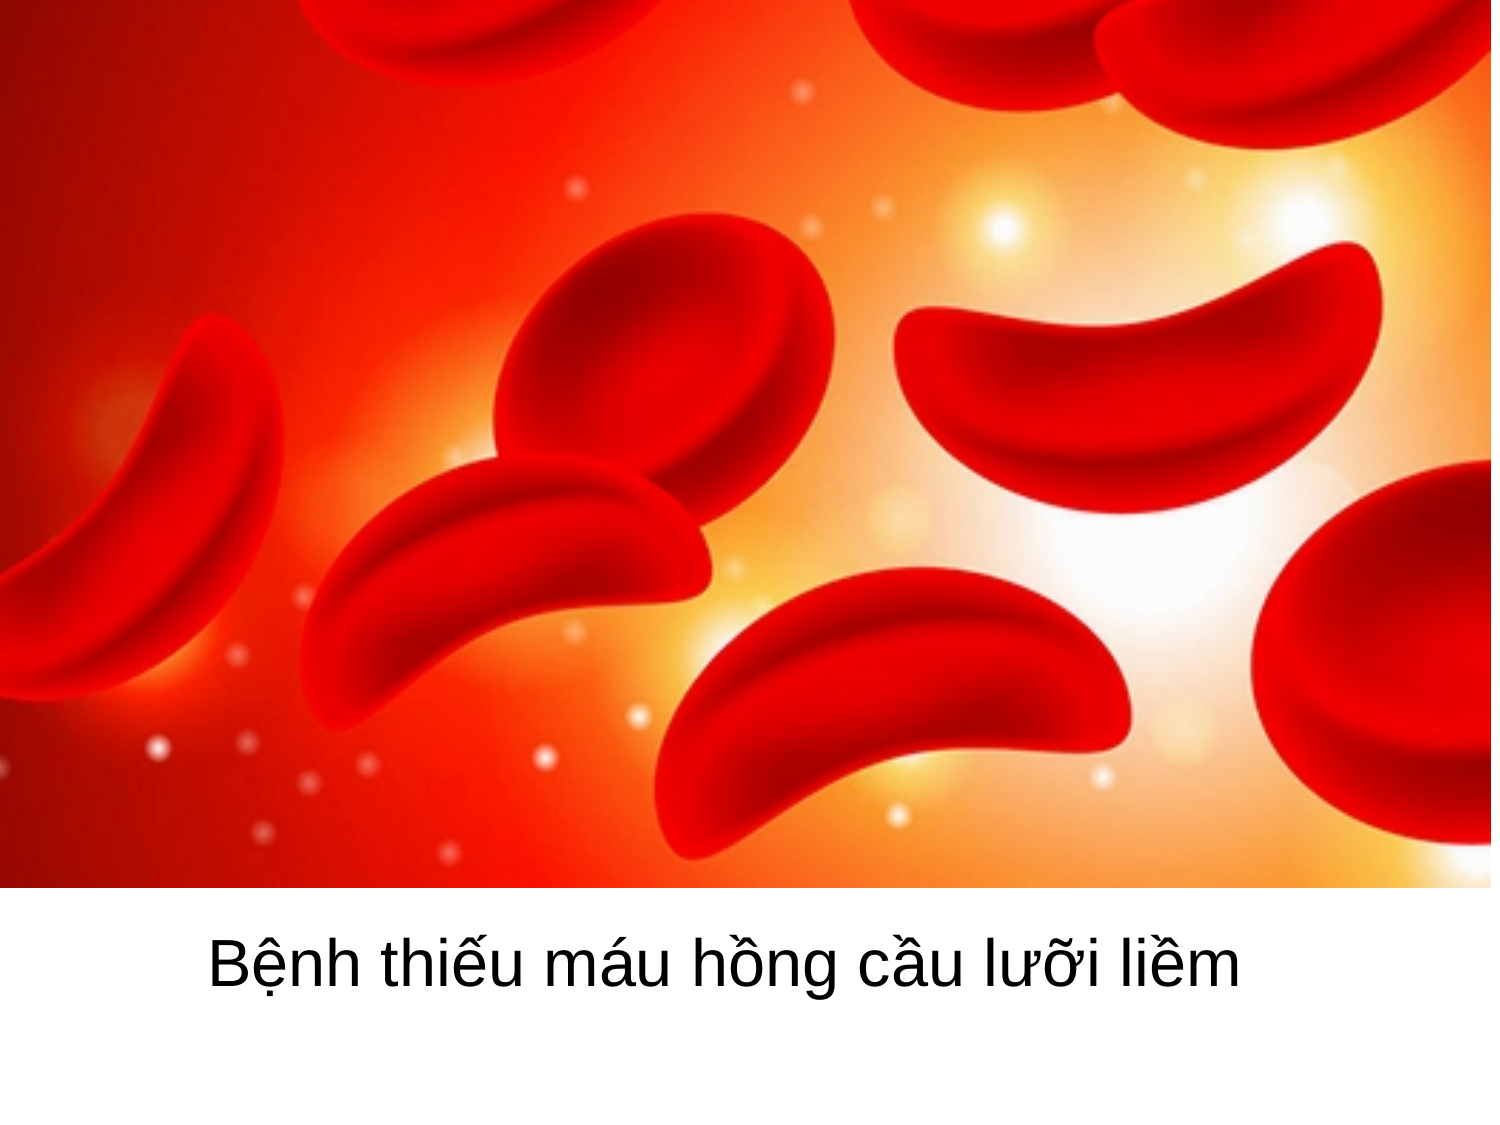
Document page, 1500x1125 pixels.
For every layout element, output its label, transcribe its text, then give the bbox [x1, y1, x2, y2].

picture [0, 0, 1492, 888]
list Bệnh thiếu máu hồng cầu lưỡi liềm [37, 912, 1413, 1100]
